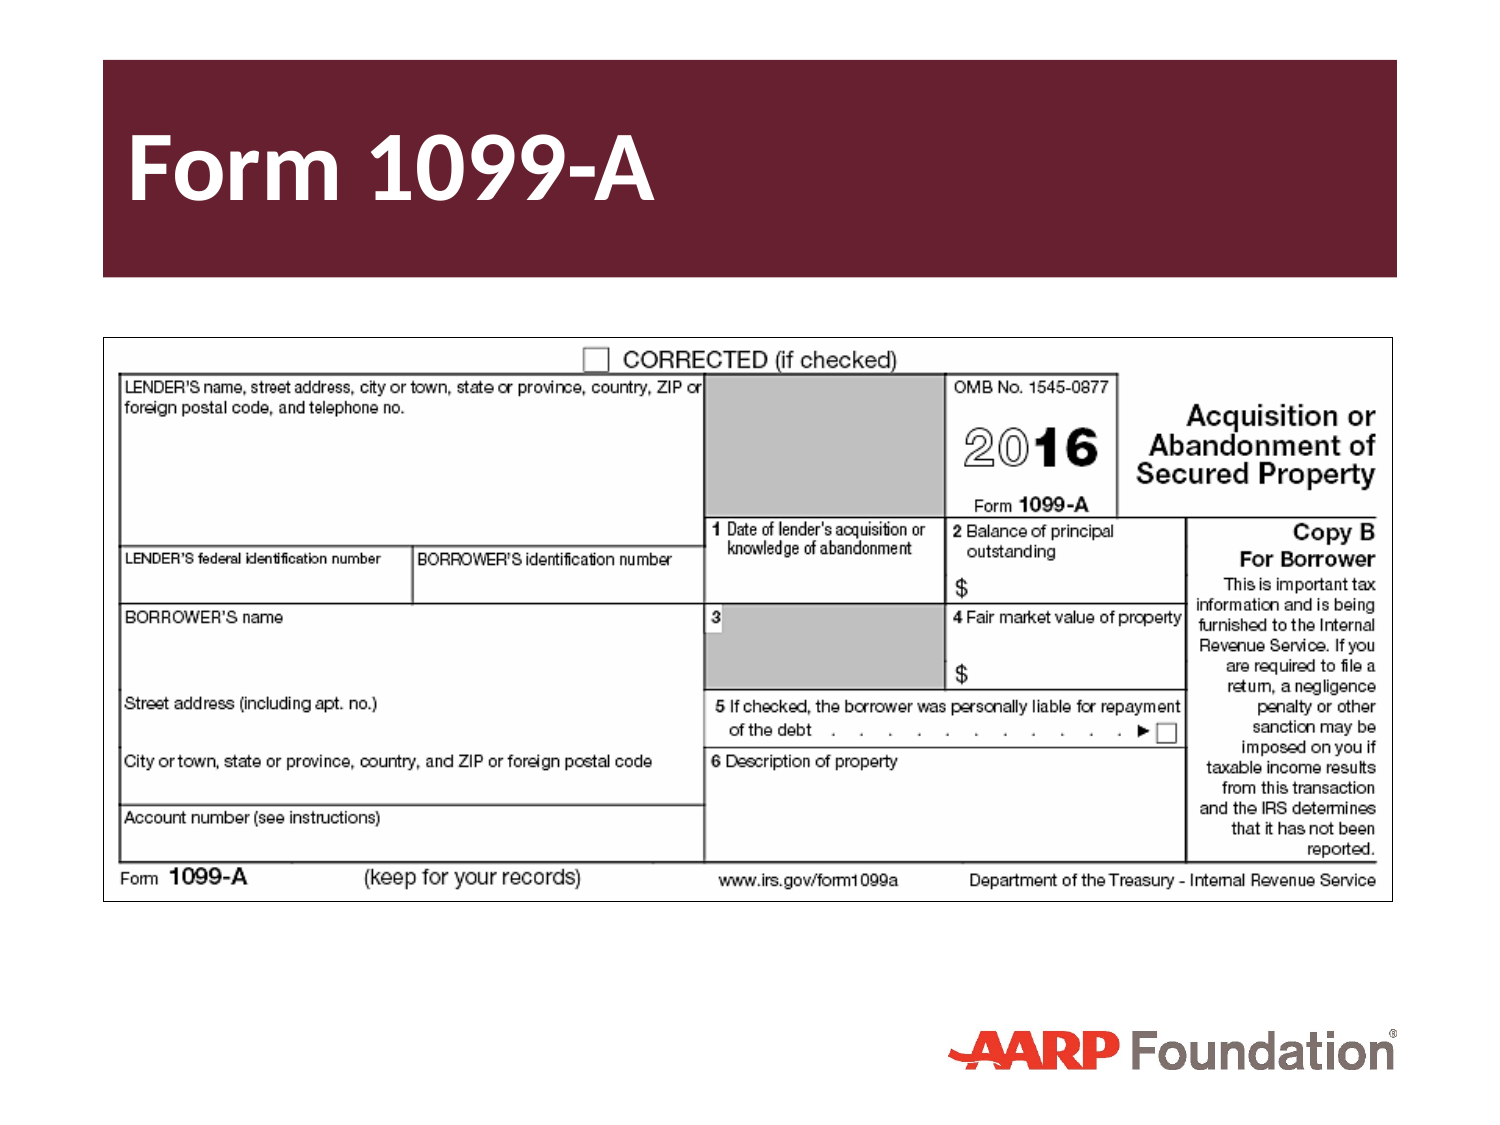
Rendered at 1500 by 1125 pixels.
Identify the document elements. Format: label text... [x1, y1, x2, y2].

title Form 1099-A [103, 59, 1397, 278]
picture [103, 337, 1393, 902]
picture [948, 1029, 1397, 1070]
